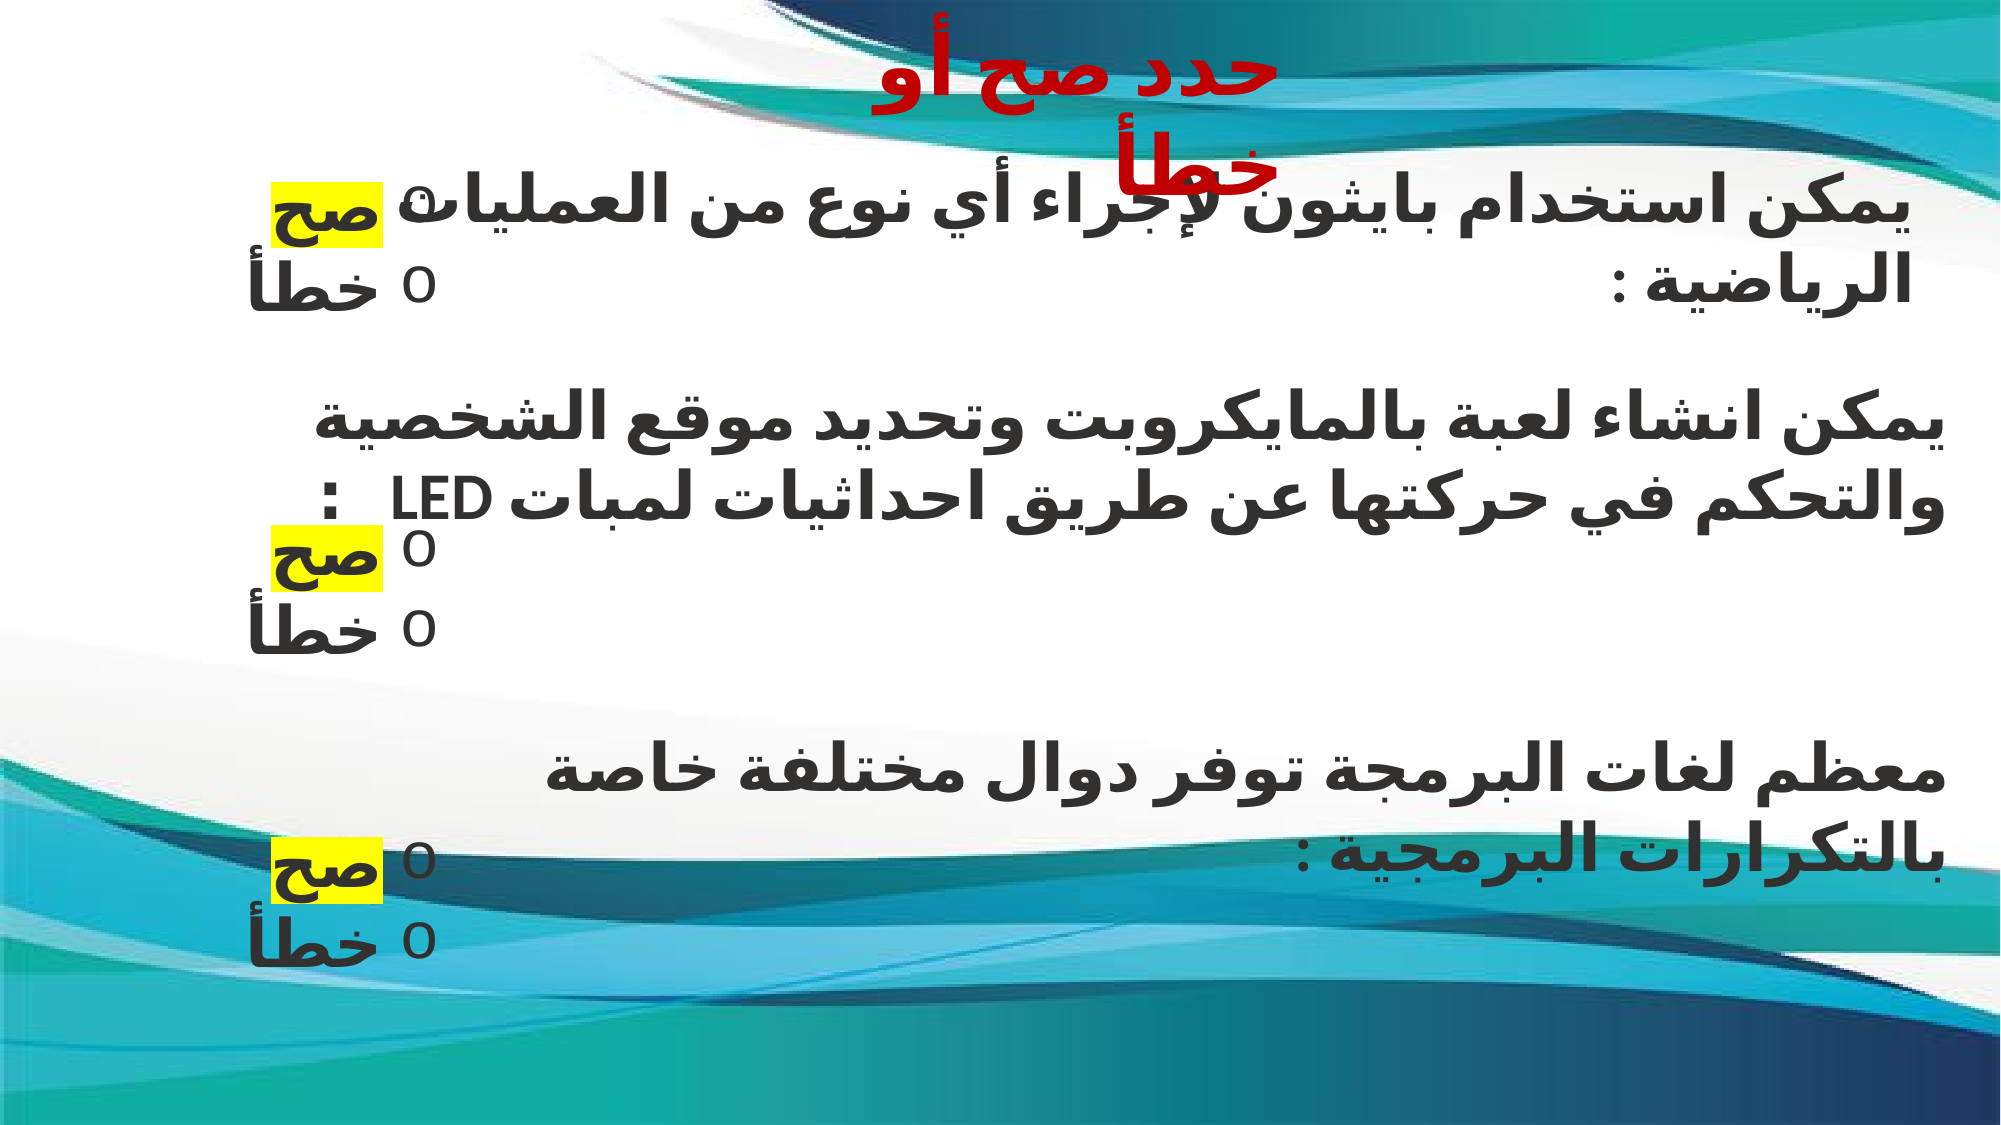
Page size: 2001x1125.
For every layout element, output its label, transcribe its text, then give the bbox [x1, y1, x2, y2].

text_box صح خطأ [66, 501, 454, 676]
picture [0, 0, 2001, 1125]
text_box صح خطأ [66, 813, 454, 988]
text_box معظم لغات البرمجة توفر دوال مختلفة خاصة بالتكرارات البرمجية : [354, 717, 1966, 893]
text_box حدد صح أو خطأ [700, 4, 1300, 220]
text_box يمكن انشاء لعبة بالمايكروبت وتحديد موقع الشخصية والتحكم في حركتها عن طريق احداثيات لمبات LED : [99, 365, 1966, 540]
text_box يمكن استخدام بايثون لإجراء أي نوع من العمليات الرياضية : [260, 148, 1931, 323]
text_box صح خطأ [66, 157, 454, 333]
